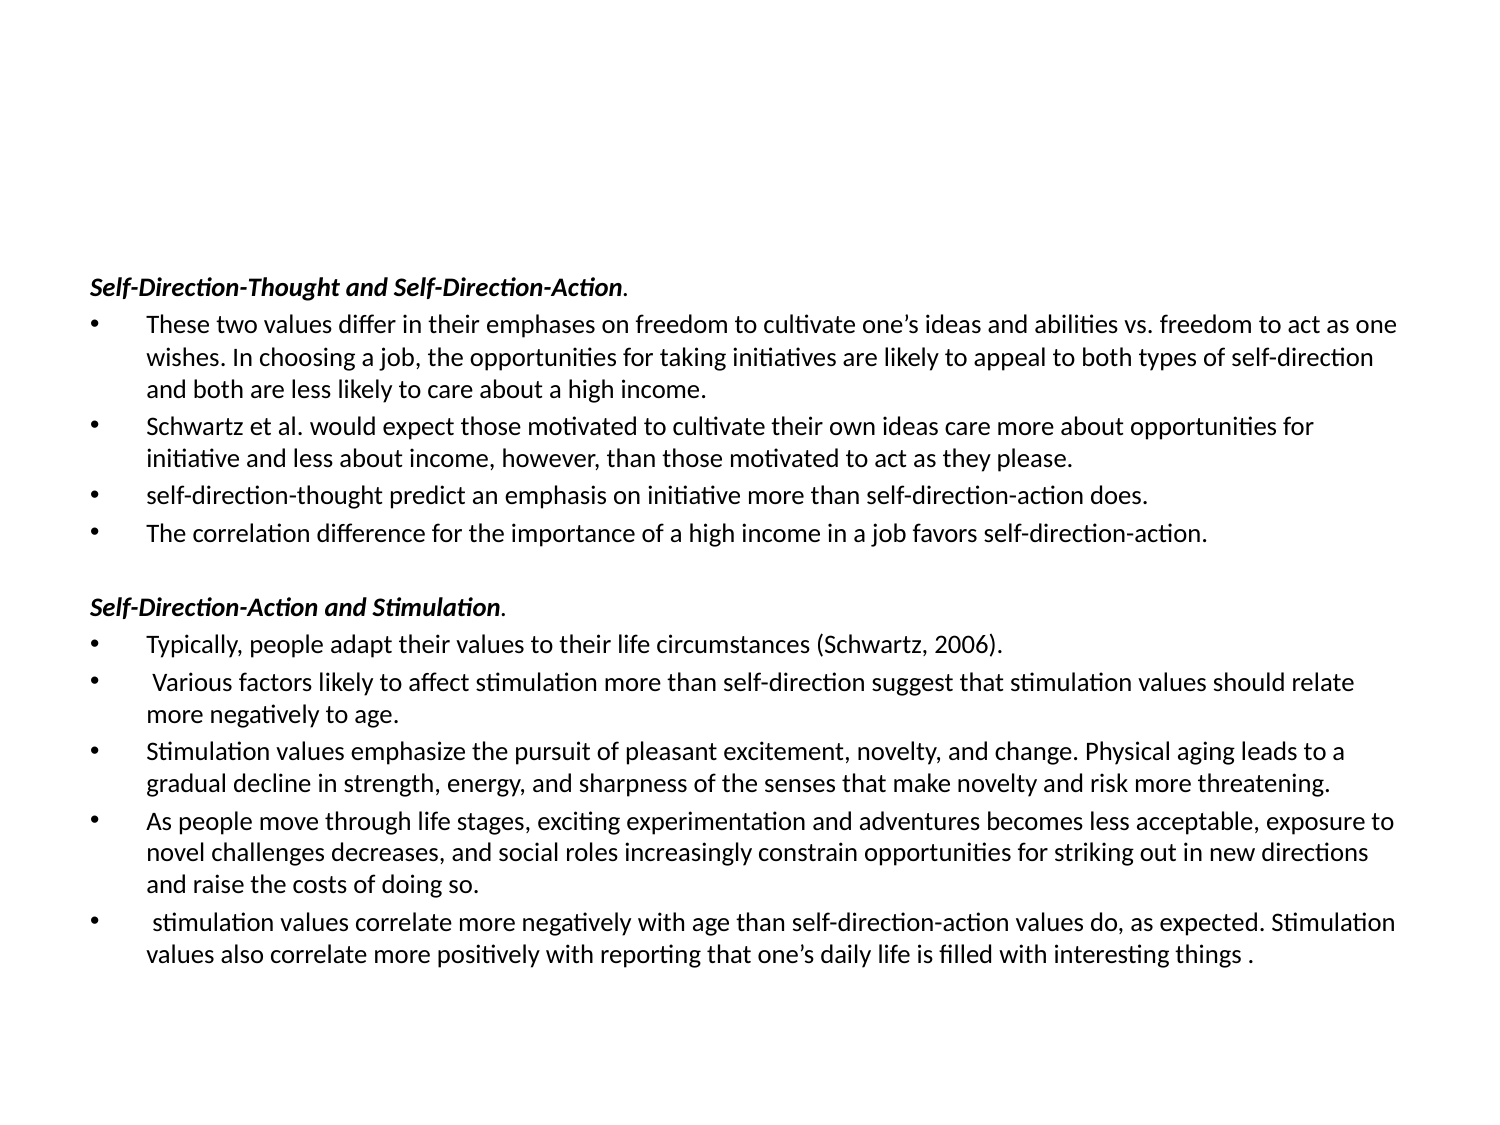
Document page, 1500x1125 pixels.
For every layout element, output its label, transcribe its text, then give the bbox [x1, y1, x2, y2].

list Self-Direction-Thought and Self-Direction-Action. These two values differ in their emphases on freedom to cultivate one’s ideas and abilities vs. freedom to act as one wishes. In choosing a job, the opportunities for taking initiatives are likely to appeal to both types of self-direction and both are less likely to care about a high income. Schwartz et al. would expect those motivated to cultivate their own ideas care more about opportunities for initiative and less about income, however, than those motivated to act as they please. self-direction-thought predict an emphasis on initiative more than self-direction-action does. The correlation difference for the importance of a high income in a job favors self-direction-action. Self-Direction-Action and Stimulation. Typically, people adapt their values to their life circumstances (Schwartz, 2006). Various factors likely to affect stimulation more than self-direction suggest that stimulation values should relate more negatively to age. Stimulation values emphasize the pursuit of pleasant excitement, novelty, and change. Physical aging leads to a gradual decline in strength, energy, and sharpness of the senses that make novelty and risk more threatening. As people move through life stages, exciting experimentation and adventures becomes less acceptable, exposure to novel challenges decreases, and social roles increasingly constrain opportunities for striking out in new directions and raise the costs of doing so. stimulation values correlate more negatively with age than self-direction-action values do, as expected. Stimulation values also correlate more positively with reporting that one’s daily life is filled with interesting things . [75, 262, 1425, 1005]
